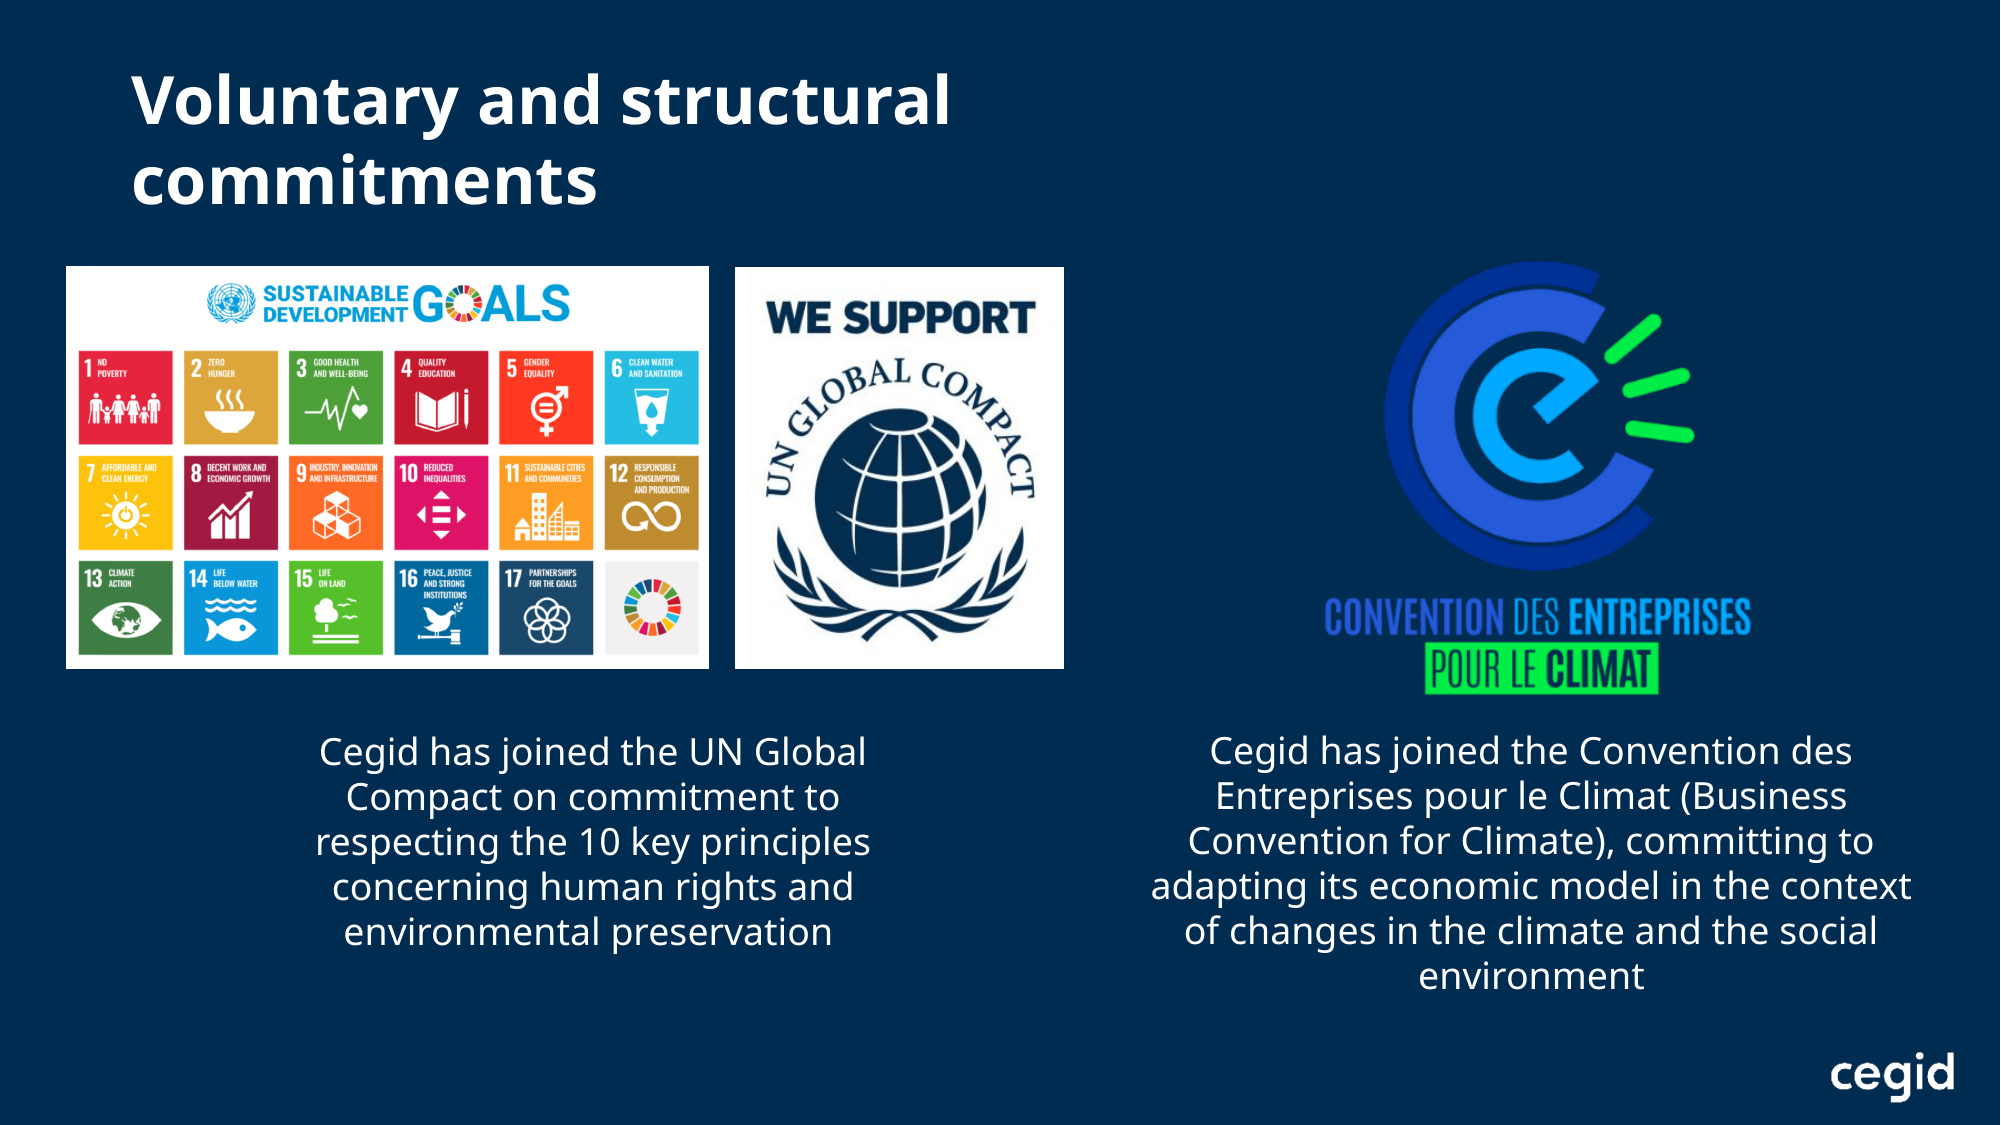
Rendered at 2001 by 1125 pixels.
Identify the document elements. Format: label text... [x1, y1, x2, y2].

text_box Cegid has joined the UN Global Compact on commitment to respecting the 10 key principles concerning human rights and environmental preservation [243, 727, 943, 953]
text_box Cegid has joined the Convention des Entreprises pour le Climat (Business Convention for Climate), committing to adapting its economic model in the context of changes in the climate and the social environment [1141, 727, 1922, 998]
picture [735, 267, 1064, 669]
text_box Voluntary and structural commitments [125, 58, 1390, 218]
picture [66, 266, 709, 669]
picture [1224, 164, 1851, 791]
picture [1791, 1012, 1994, 1125]
